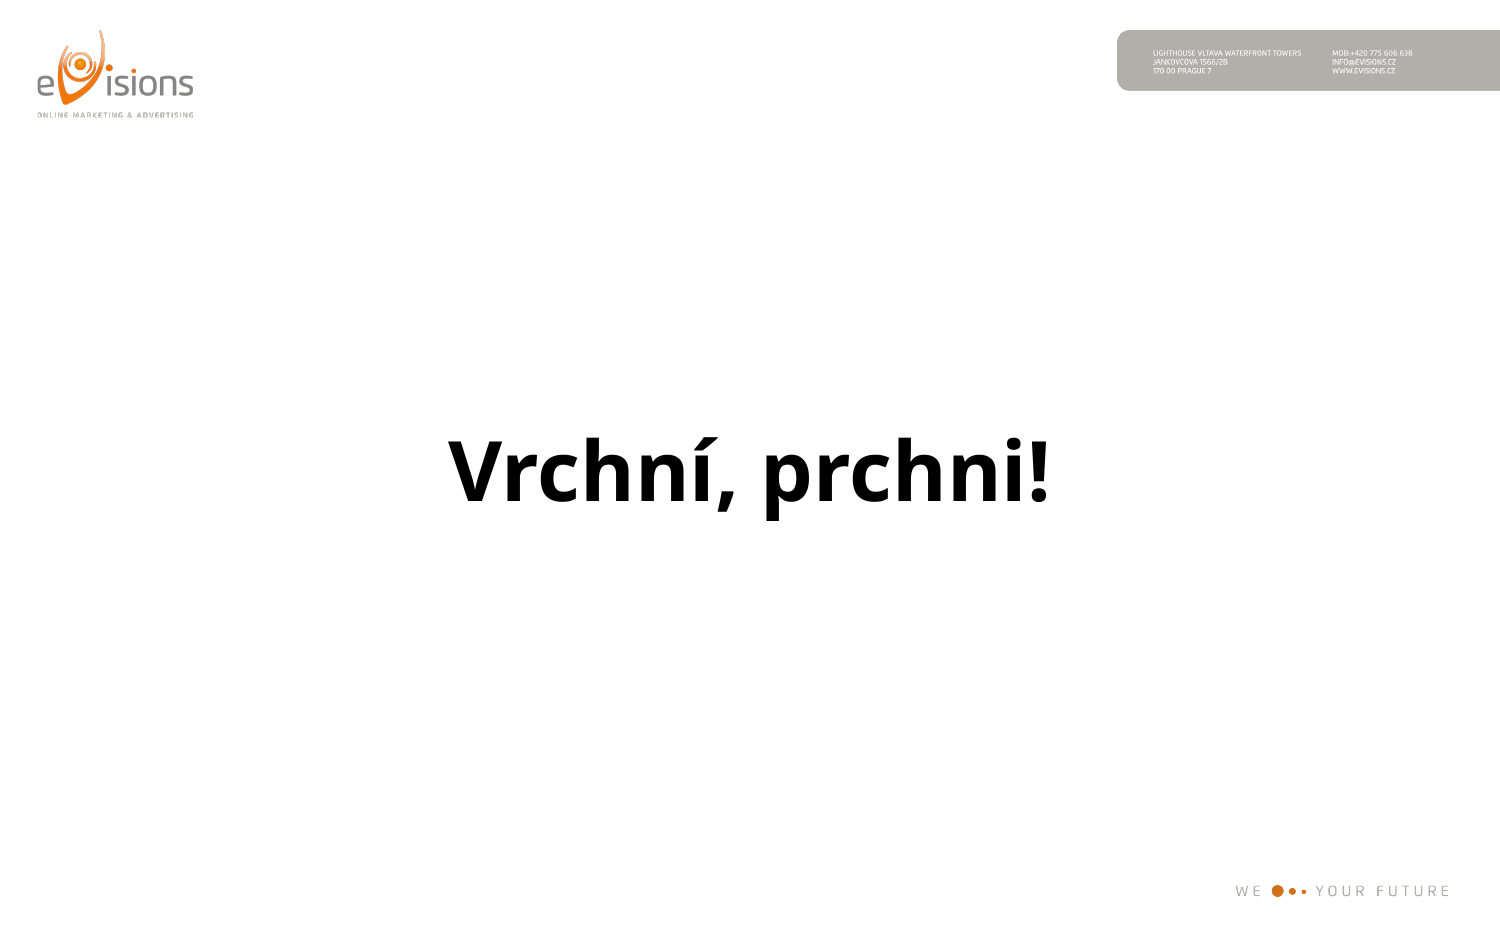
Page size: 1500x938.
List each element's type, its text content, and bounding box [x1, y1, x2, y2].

text_box Vrchní, prchni! [262, 410, 1238, 526]
picture [1224, 868, 1463, 912]
picture [37, 30, 193, 118]
picture [1117, 30, 1500, 93]
